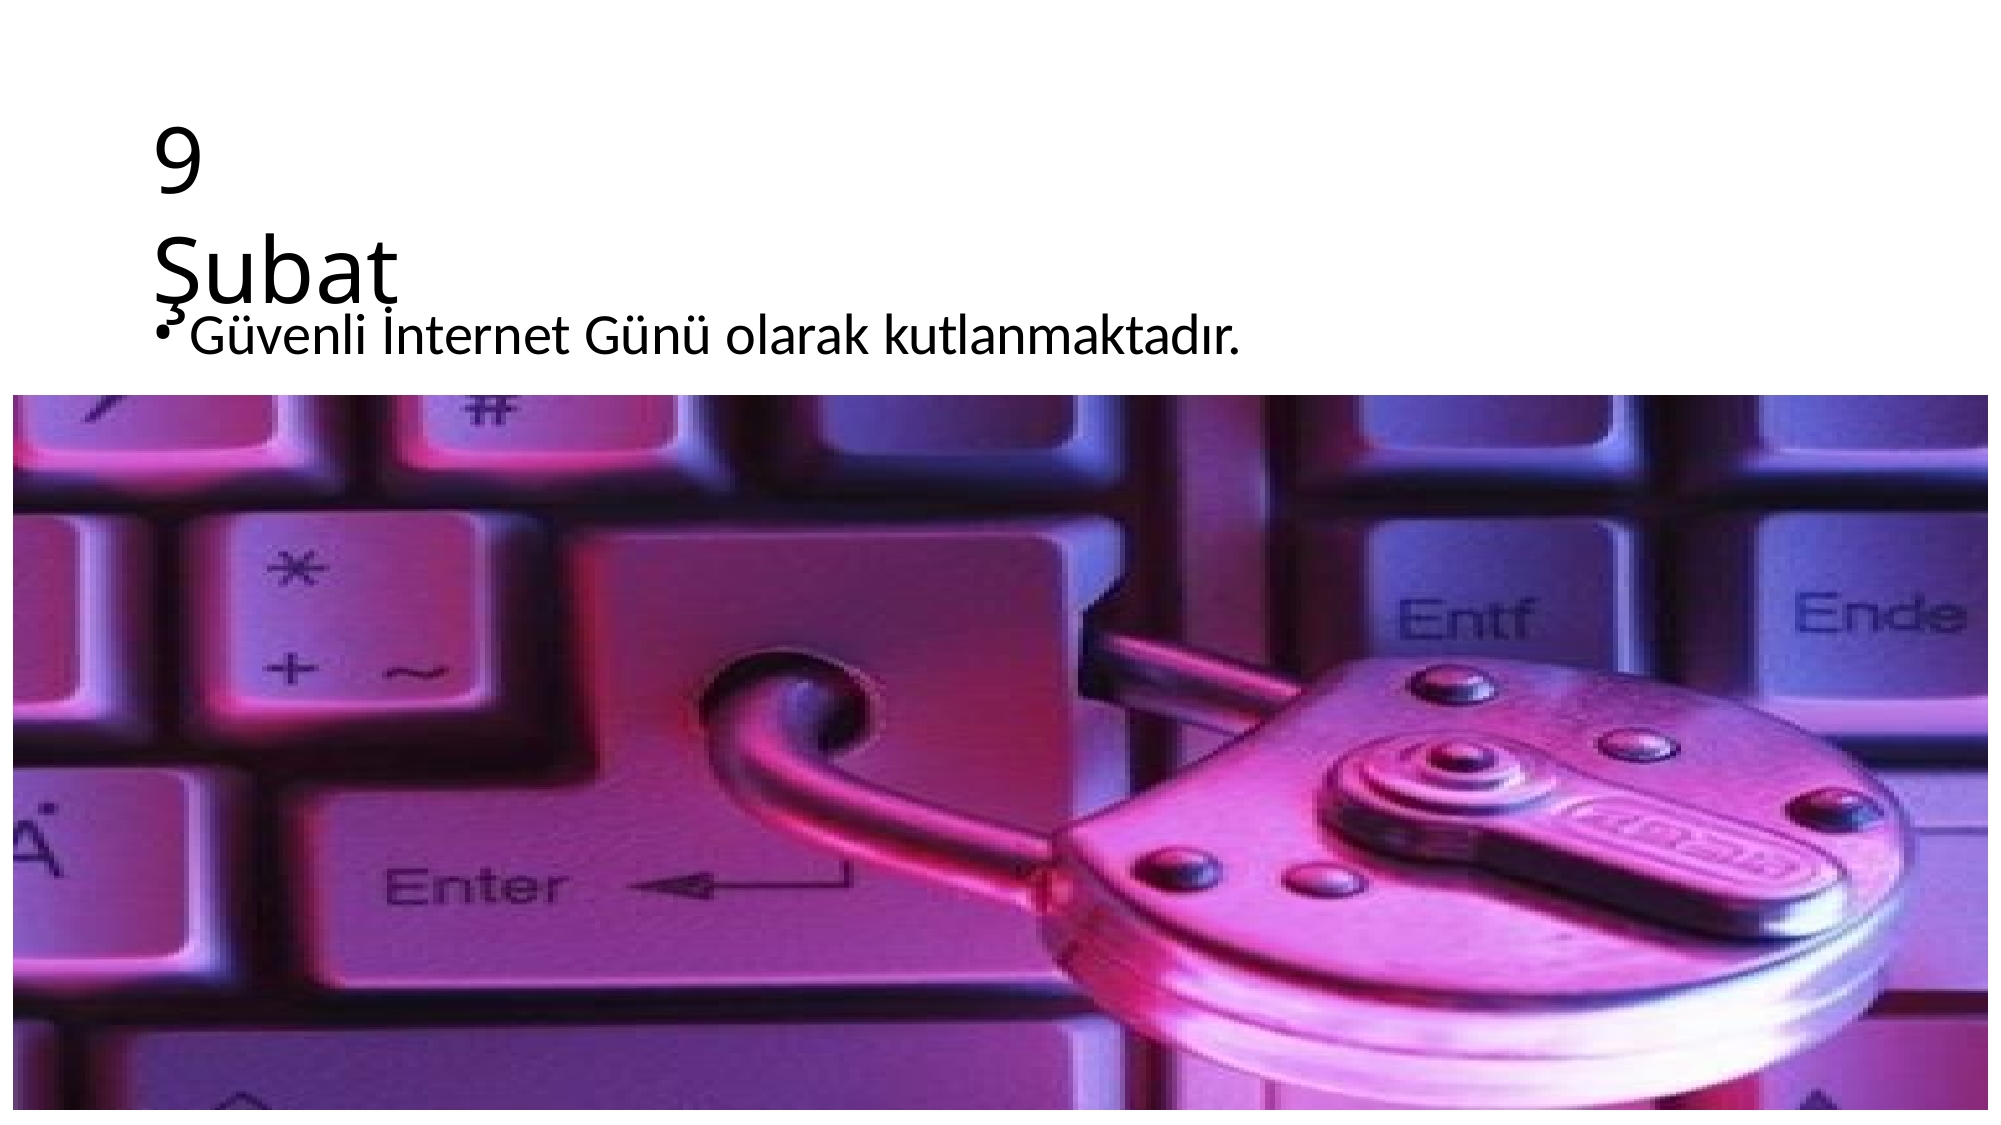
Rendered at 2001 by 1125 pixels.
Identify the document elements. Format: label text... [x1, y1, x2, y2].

picture [12, 395, 1988, 1111]
title 9 Şubat [150, 100, 432, 294]
text_box Güvenli İnternet Günü olarak kutlanmaktadır. [150, 294, 1261, 367]
